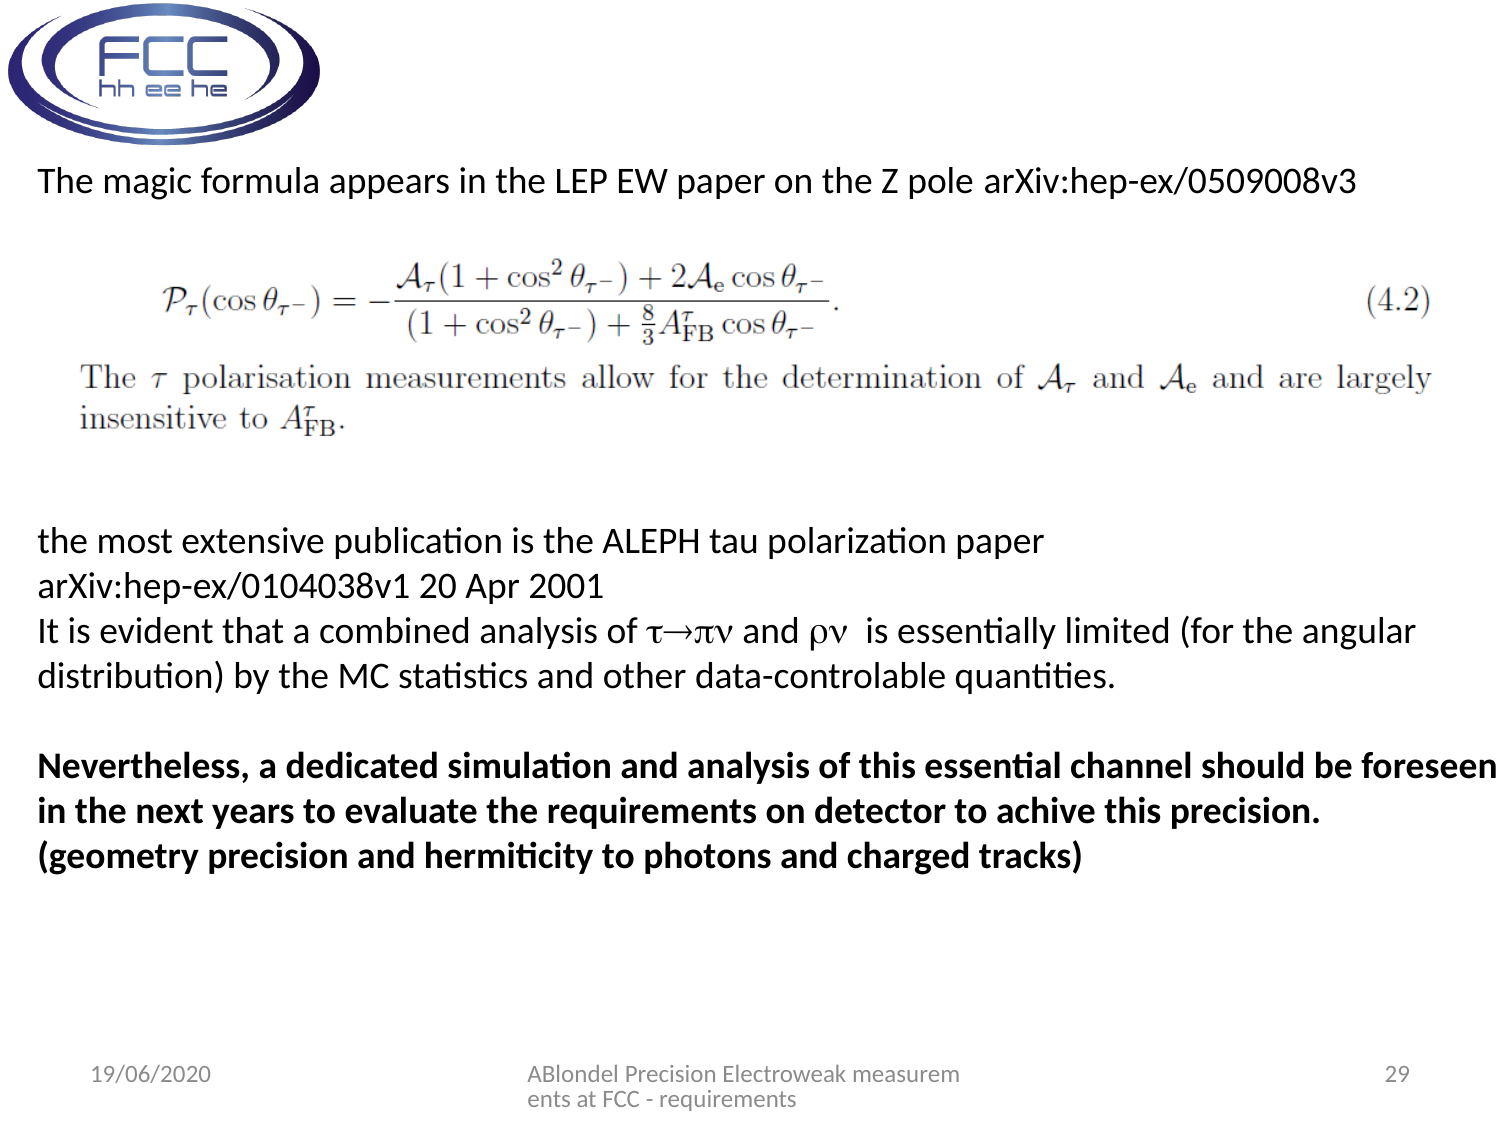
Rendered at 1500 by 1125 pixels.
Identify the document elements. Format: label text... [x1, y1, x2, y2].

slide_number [75, 1042, 425, 1103]
slide_number 29 [1074, 1042, 1425, 1103]
text_box The magic formula appears in the LEP EW paper on the Z pole arXiv:hep-ex/0509008v3 the most extensive publication is the ALEPH tau polarization paper arXiv:hep-ex/0104038v1 20 Apr 2001 It is evident that a combined analysis of  and  is essentially limited (for the angular distribution) by the MC statistics and other data-controlable quantities. Nevertheless, a dedicated simulation and analysis of this essential channel should be foreseen in the next years to evaluate the requirements on detector to achive this precision. (geometry precision and hermiticity to photons and charged tracks) [22, 148, 1500, 884]
picture [74, 255, 1500, 457]
footer ABlondel Precision Electroweak measurements at FCC - requirements [512, 1042, 988, 1103]
